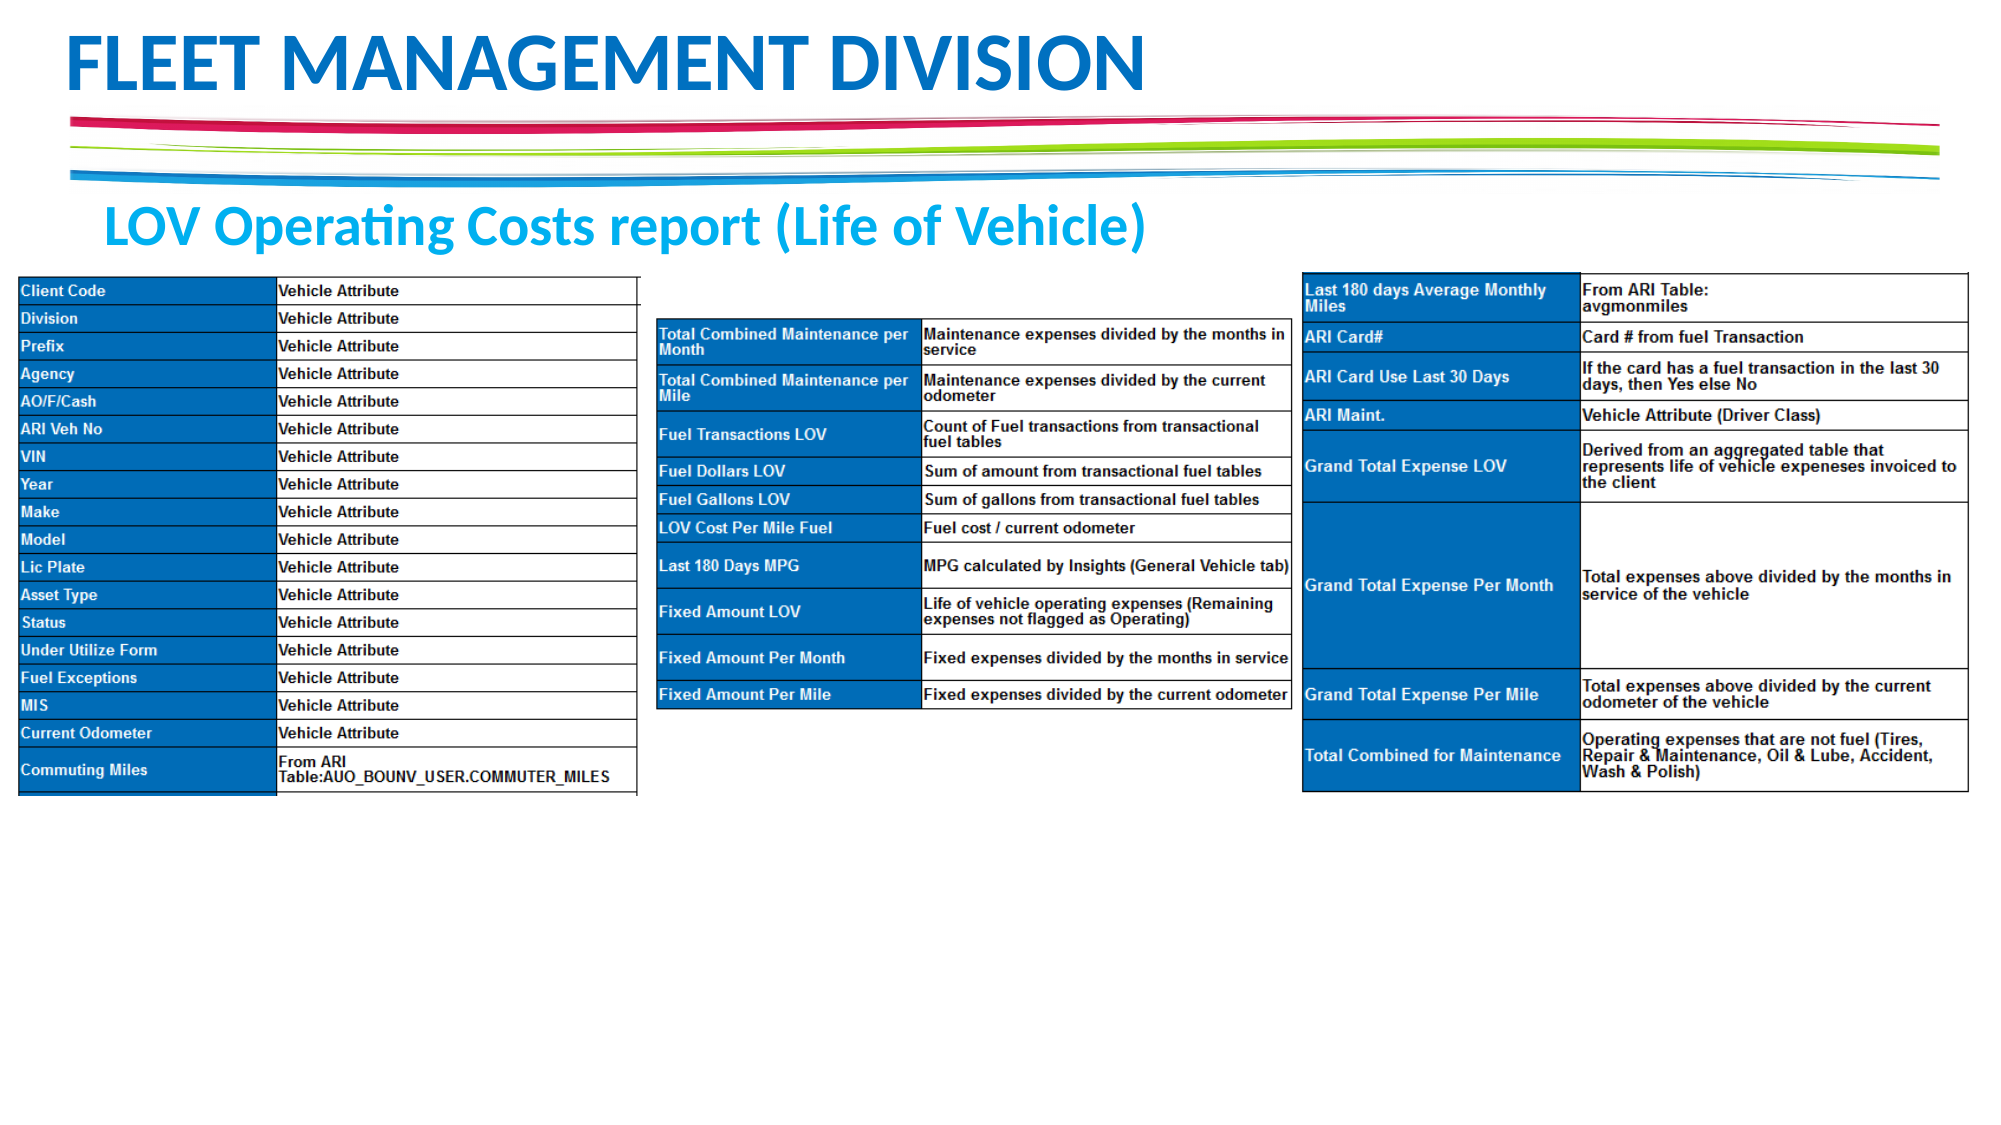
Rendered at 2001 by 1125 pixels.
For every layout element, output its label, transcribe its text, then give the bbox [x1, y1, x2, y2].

picture [16, 272, 641, 796]
picture [654, 272, 1974, 796]
text_box FLEET MANAGEMENT DIVISION [50, 0, 1940, 115]
picture [69, 105, 1940, 194]
text_box LOV Operating Costs report (Life of Vehicle) [89, 194, 1920, 357]
